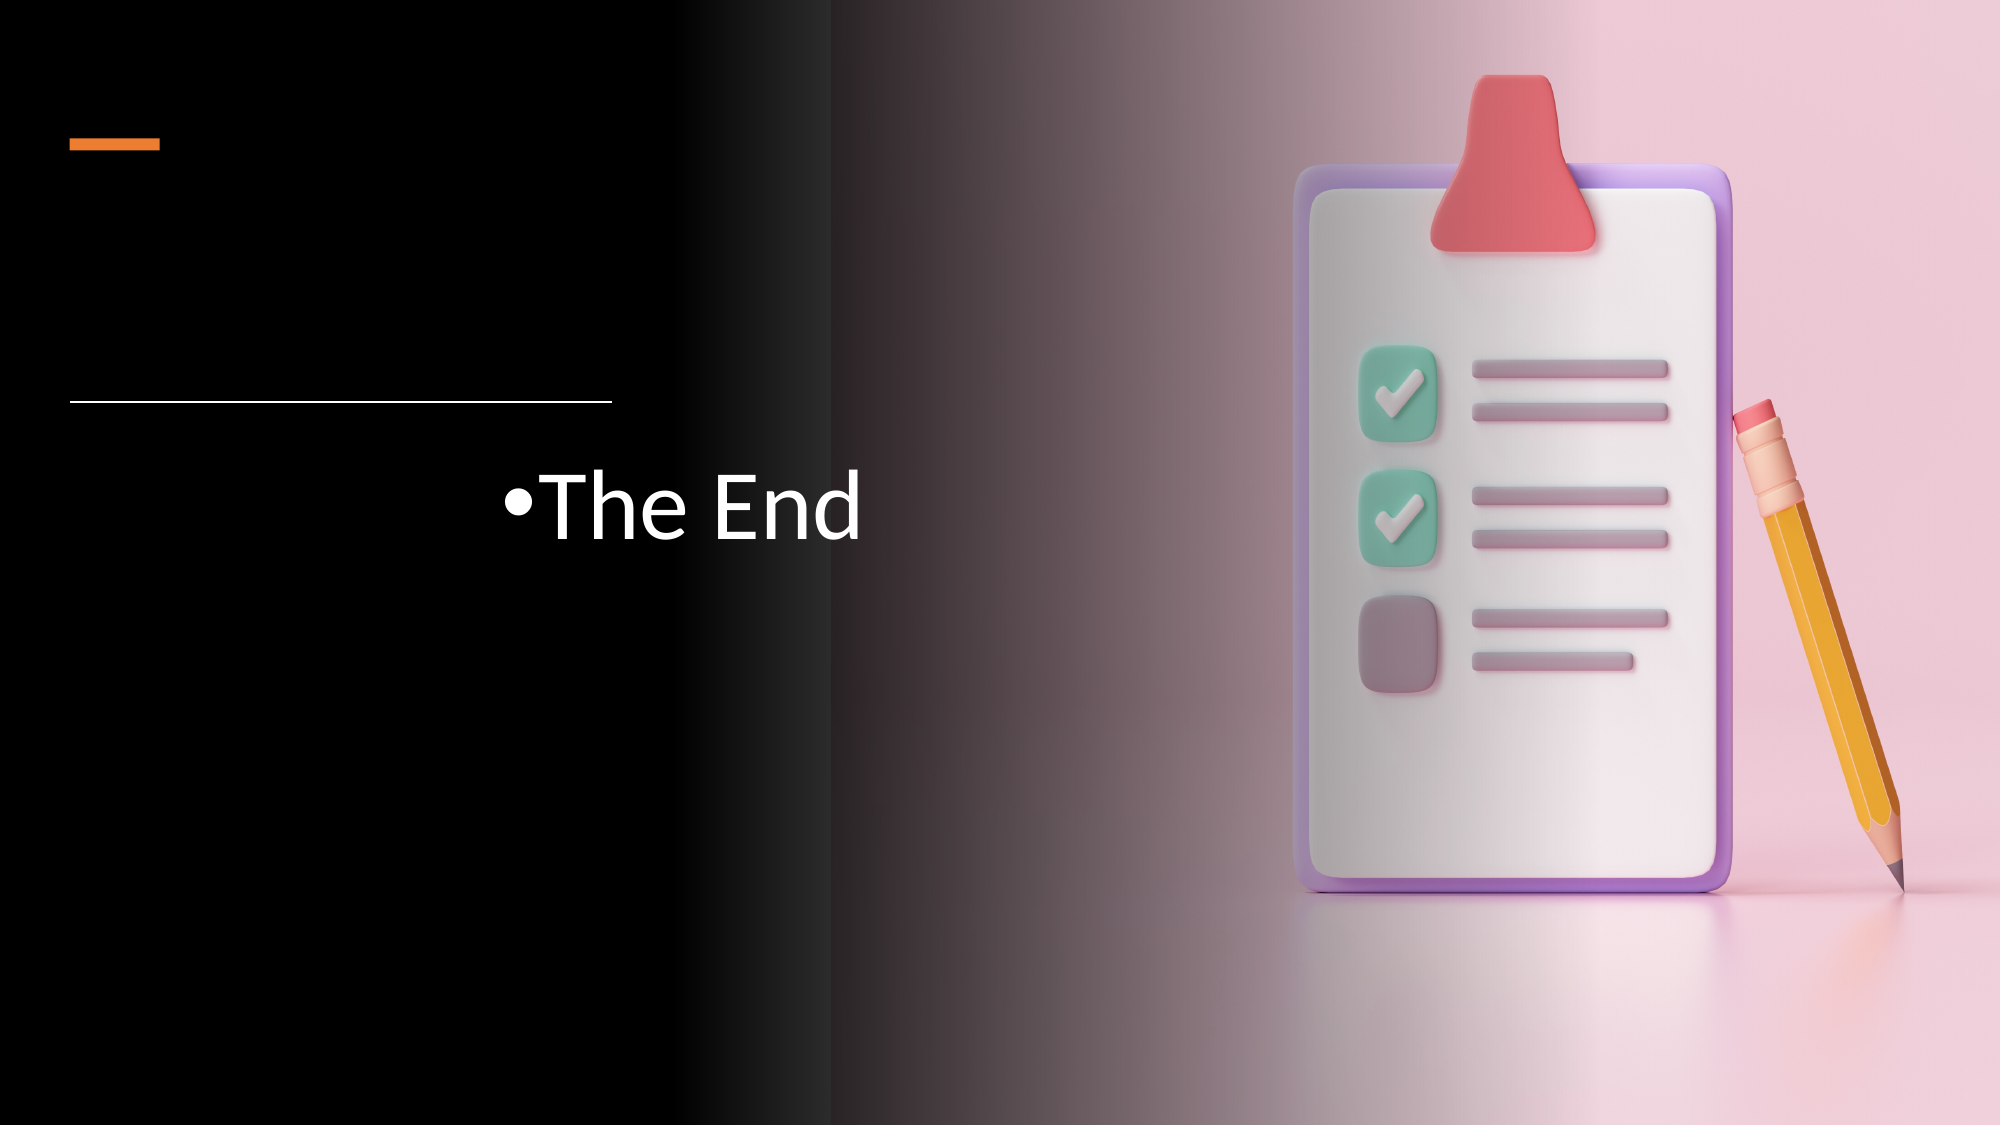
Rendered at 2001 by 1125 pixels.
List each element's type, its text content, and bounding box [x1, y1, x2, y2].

text_box [69, 137, 161, 151]
list The End [60, 445, 831, 972]
picture [831, 0, 2000, 1125]
text_box [0, 0, 831, 1125]
